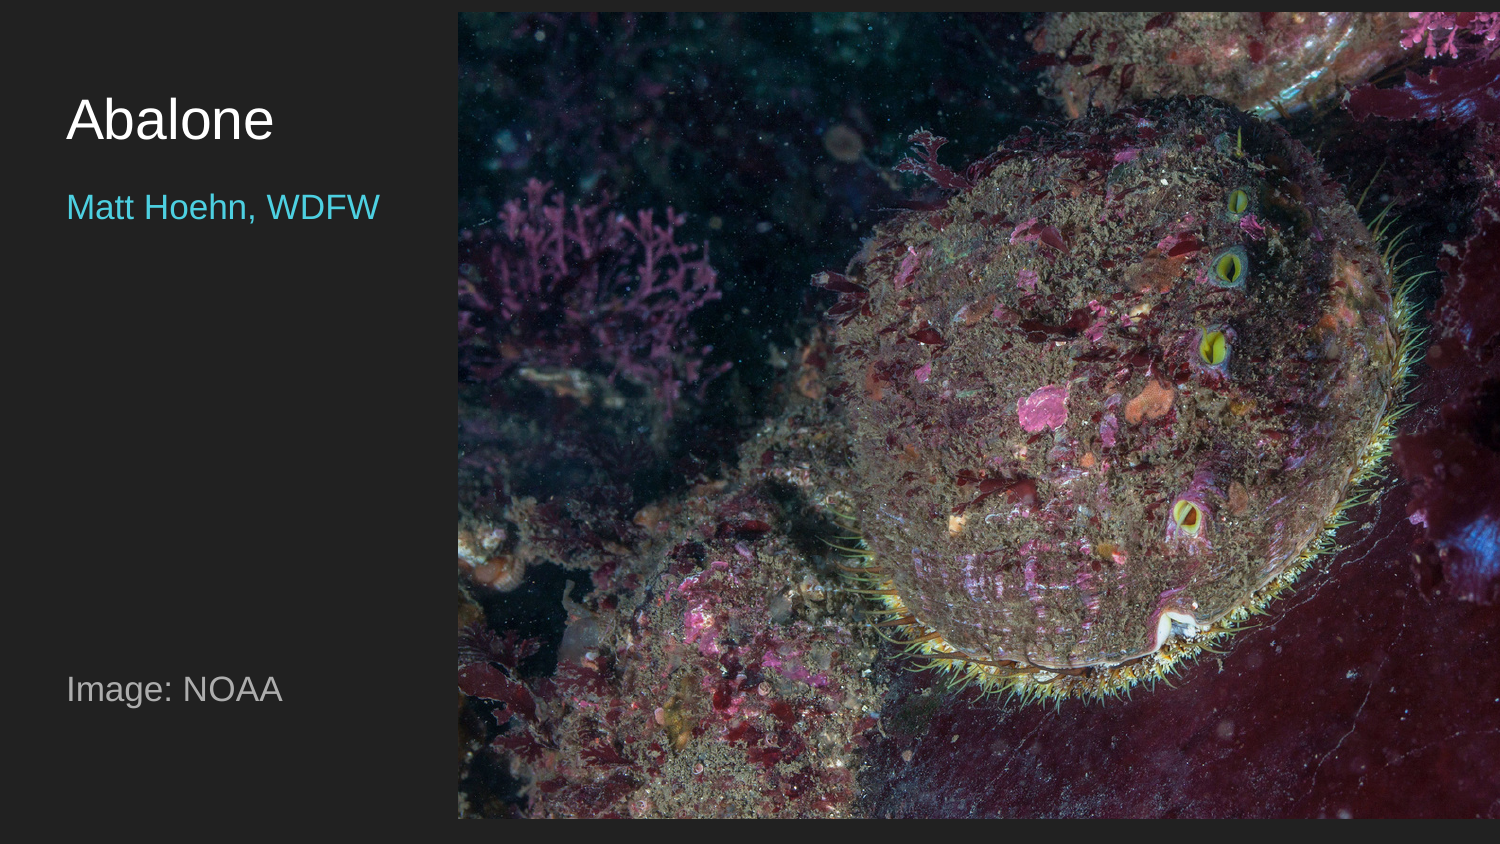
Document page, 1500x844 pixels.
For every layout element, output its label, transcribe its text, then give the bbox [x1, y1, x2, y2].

picture [458, 11, 1500, 819]
title Abalone [51, 72, 453, 166]
list Matt Hoehn, WDFW Image: NOAA [51, 166, 453, 728]
